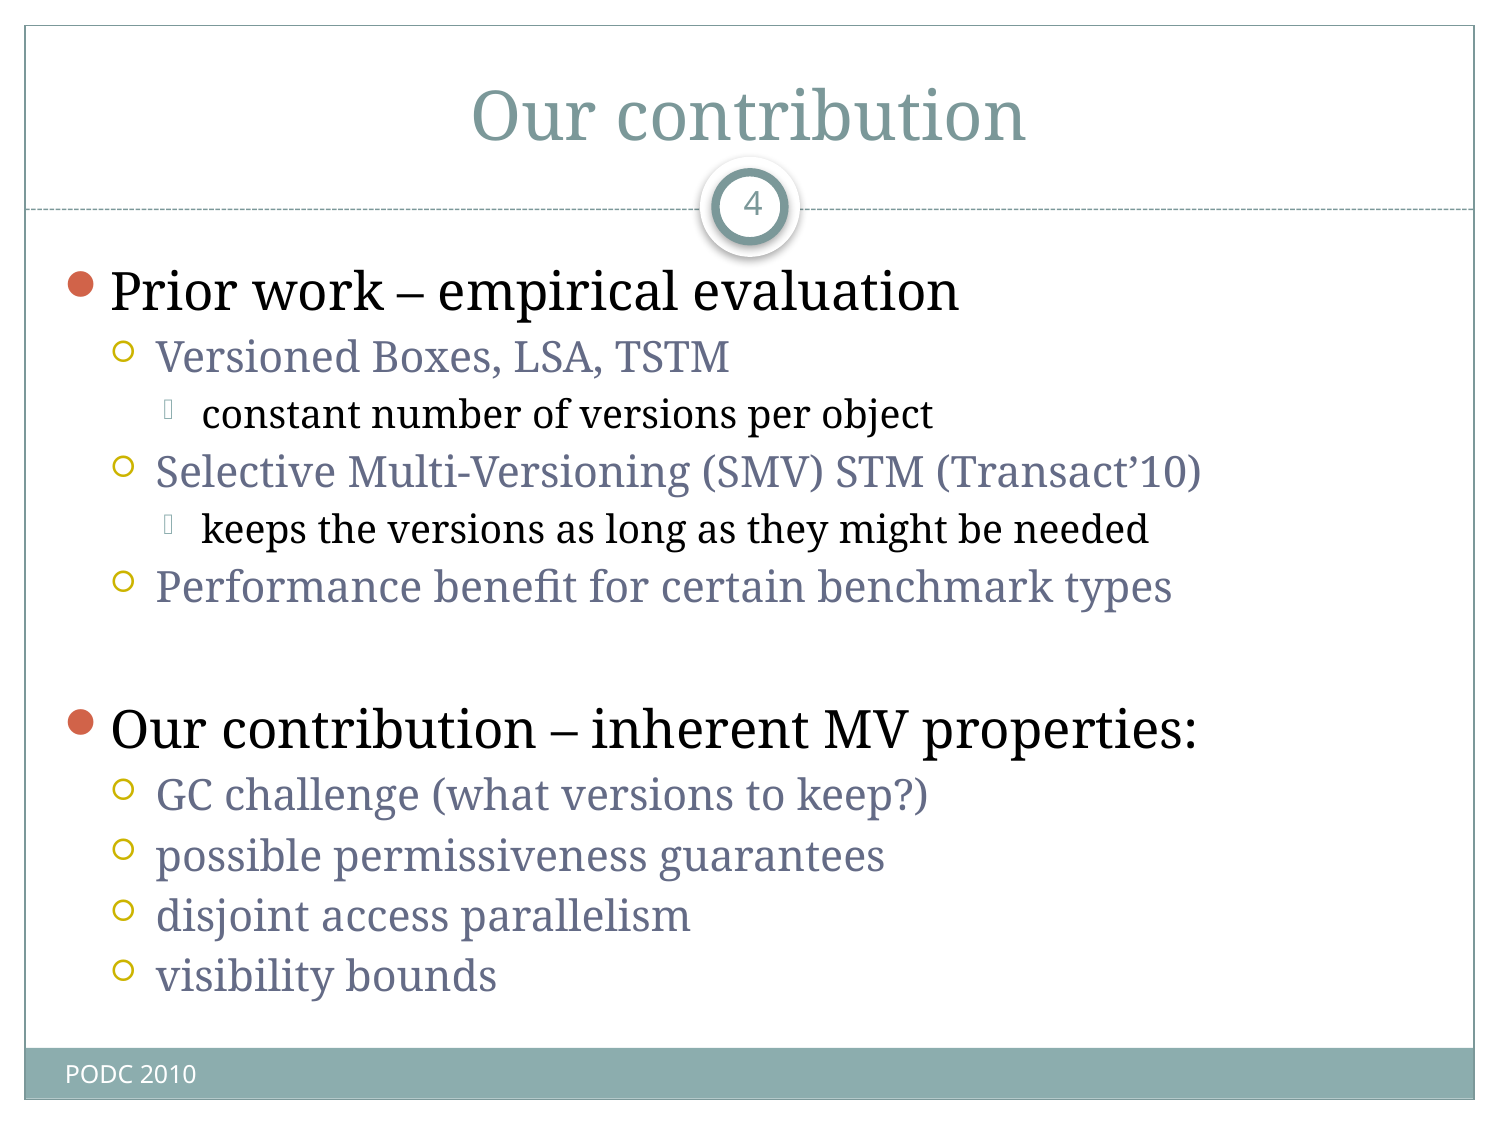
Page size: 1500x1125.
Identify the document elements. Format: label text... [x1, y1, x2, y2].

list Prior work – empirical evaluation Versioned Boxes, LSA, TSTM constant number of versions per object Selective Multi-Versioning (SMV) STM (Transact’10) keeps the versions as long as they might be needed Performance benefit for certain benchmark types Our contribution – inherent MV properties: GC challenge (what versions to keep?) possible permissiveness guarantees disjoint access parallelism visibility bounds [49, 250, 1445, 1012]
slide_number 4 [715, 168, 791, 241]
title Our contribution [49, 37, 1450, 162]
footer PODC 2010 [50, 1051, 638, 1112]
